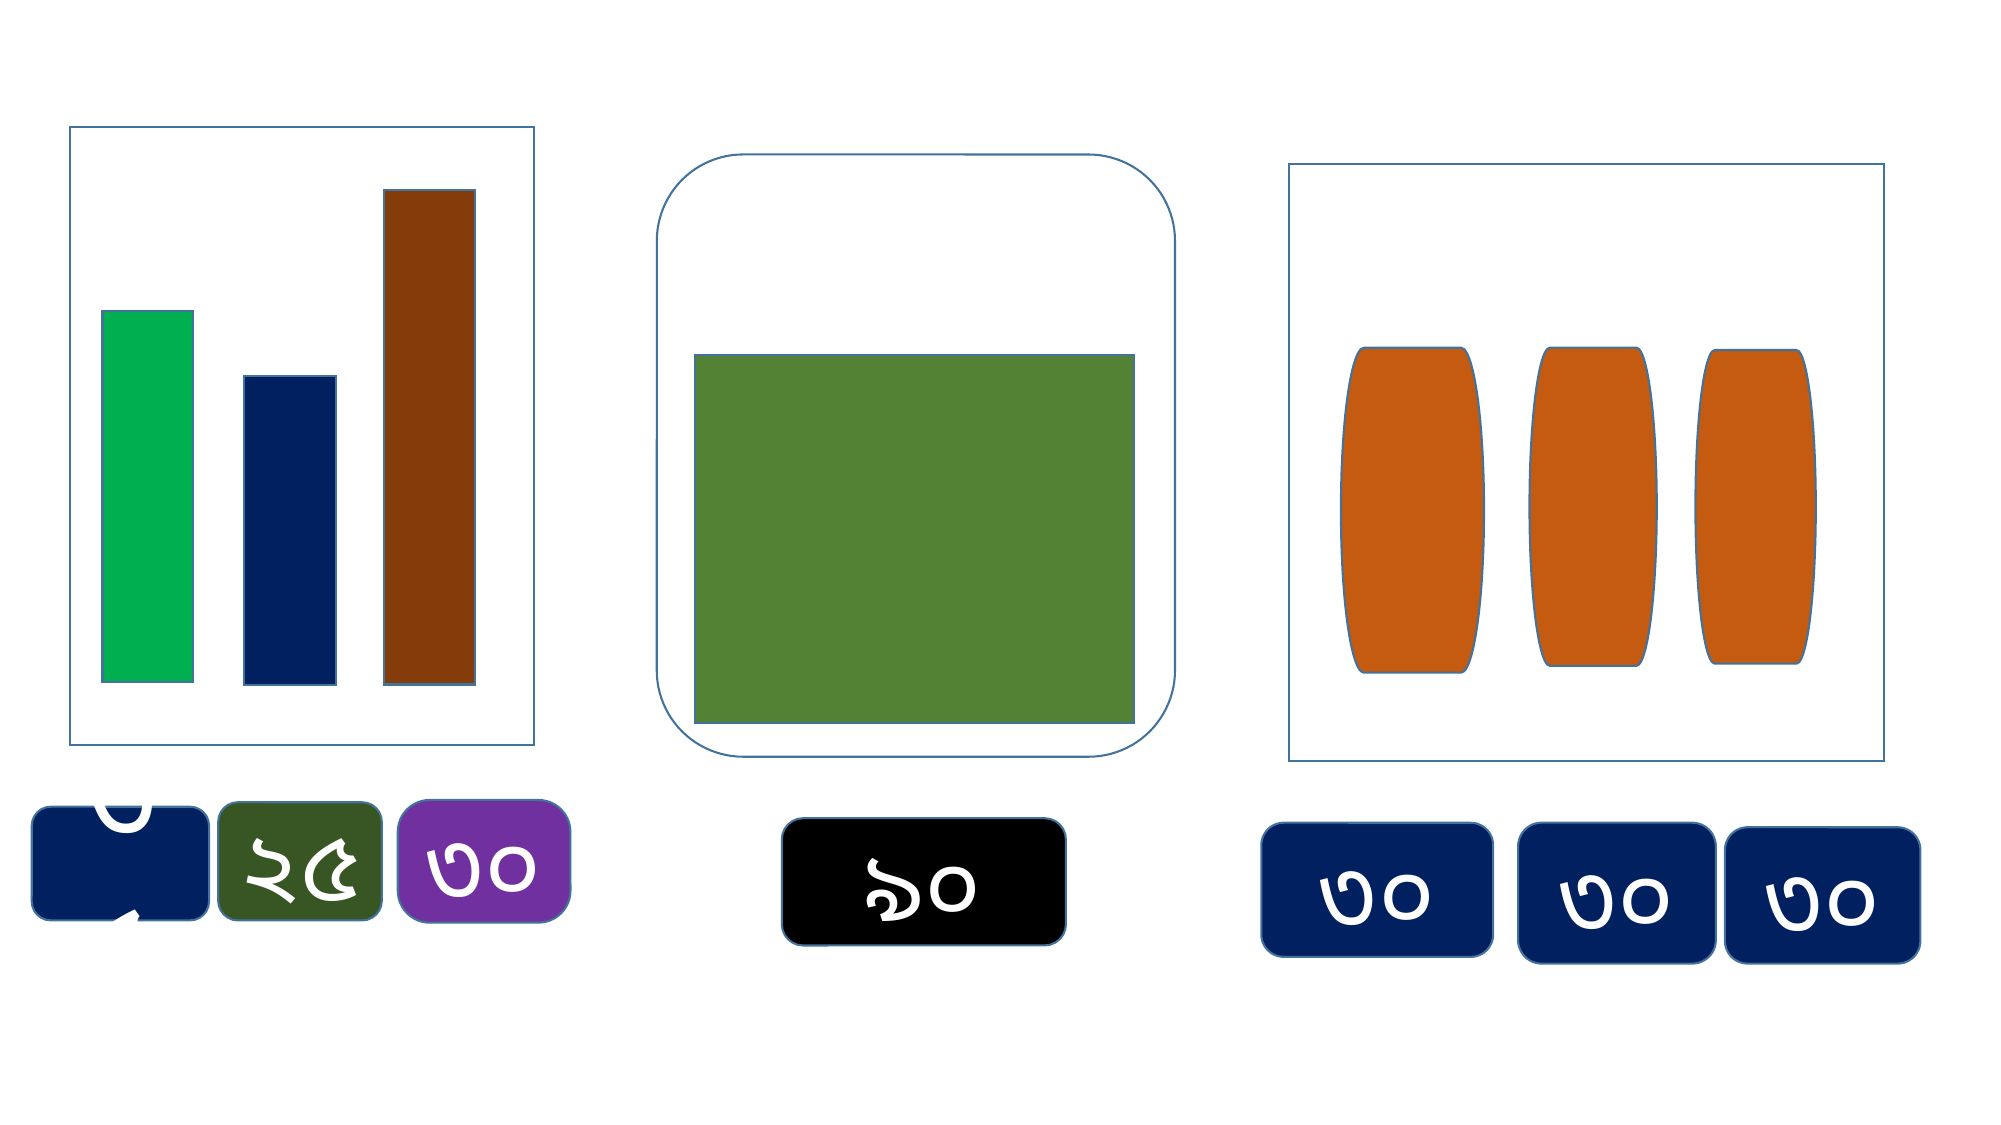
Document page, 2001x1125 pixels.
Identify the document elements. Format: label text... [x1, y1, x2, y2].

text_box ৩৫ [30, 805, 211, 922]
text_box [1339, 346, 1486, 674]
text_box ৩০ [396, 798, 572, 924]
text_box [1694, 348, 1817, 665]
text_box [1288, 163, 1885, 762]
text_box ৩০ [1517, 821, 1717, 965]
text_box ৯০ [780, 817, 1067, 947]
text_box [69, 126, 535, 746]
text_box [383, 189, 476, 686]
text_box [243, 375, 337, 686]
text_box [1528, 346, 1658, 667]
text_box [101, 310, 194, 683]
text_box [655, 153, 1177, 758]
text_box [694, 354, 1135, 724]
text_box ৩০ [1260, 821, 1495, 958]
text_box ২৫ [217, 801, 383, 922]
text_box ৩০ [1723, 826, 1922, 965]
